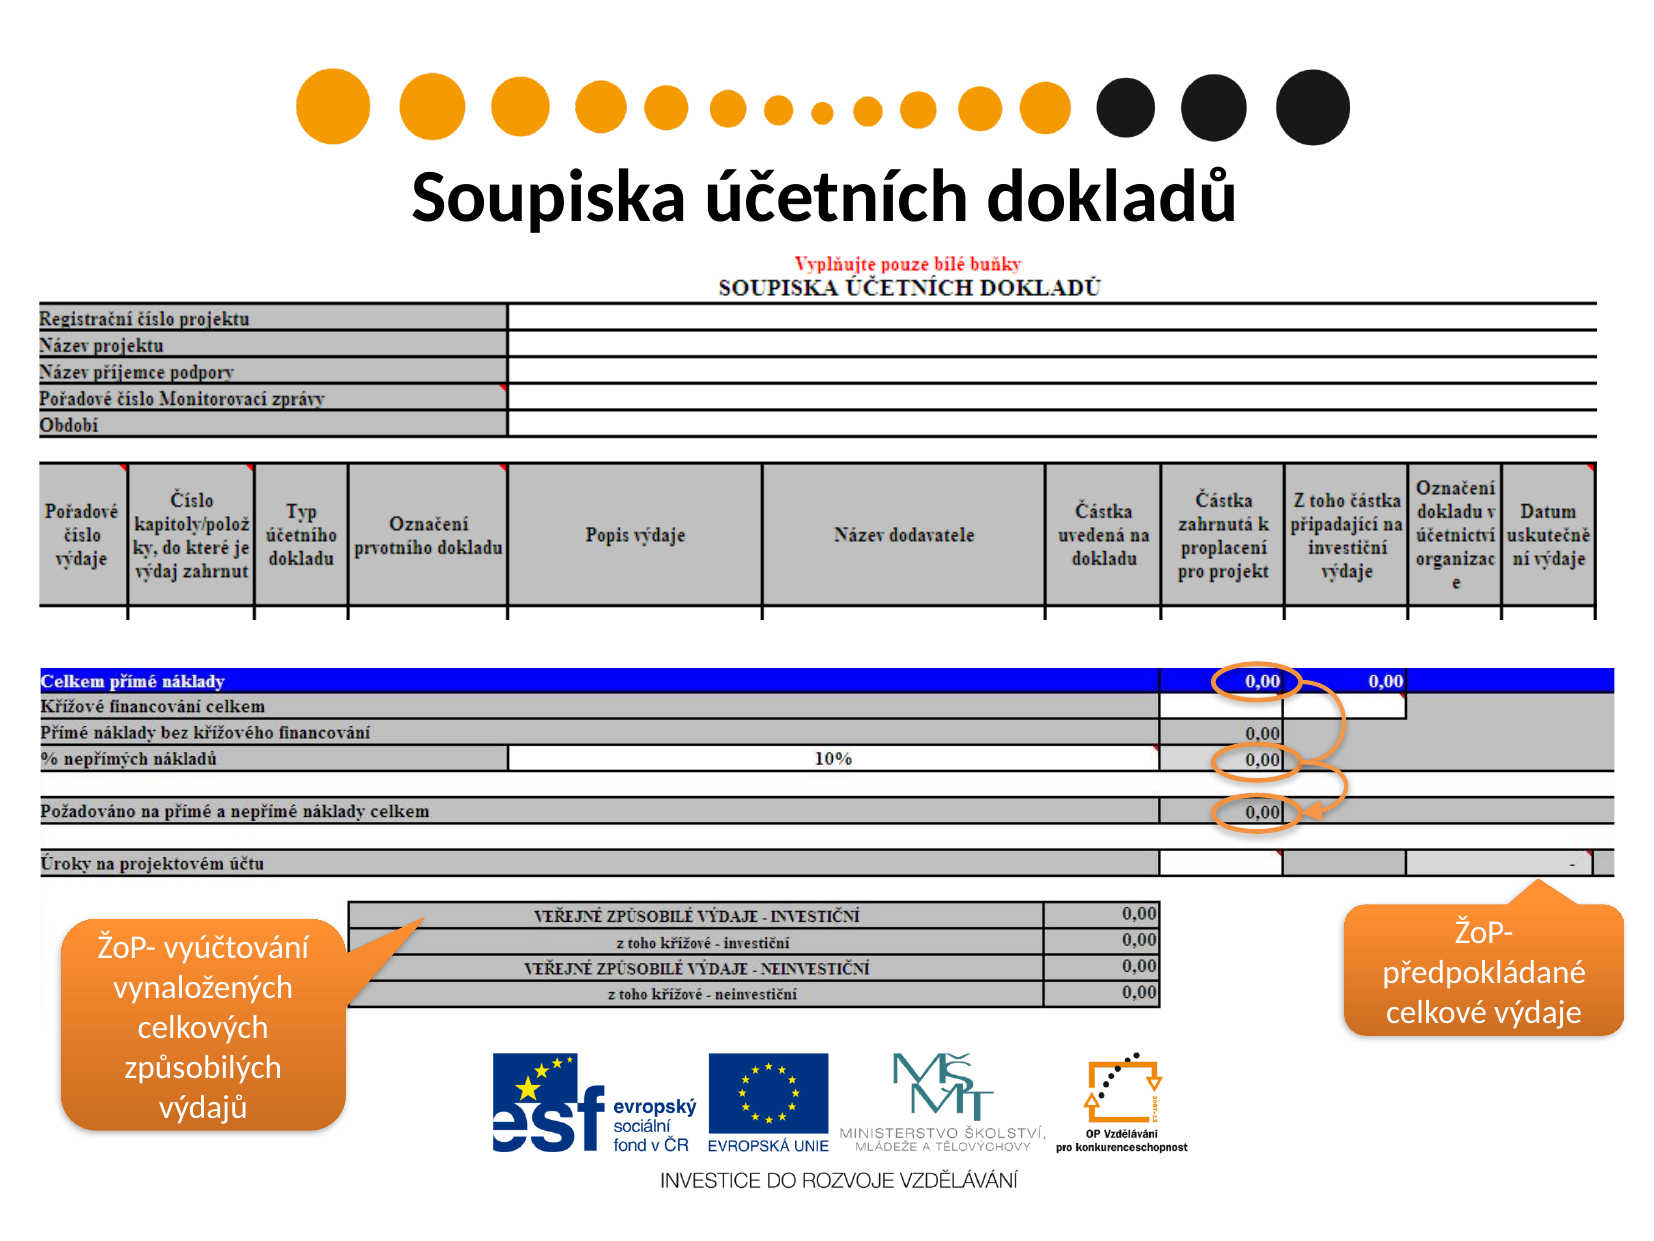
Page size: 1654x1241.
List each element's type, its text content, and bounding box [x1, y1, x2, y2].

picture [39, 252, 1598, 621]
text_box Soupiska účetních dokladů [112, 138, 1539, 250]
text_box ŽoP- vyúčtování vynaložených celkových způsobilých výdajů [61, 1043, 346, 1131]
text_box [1226, 662, 1288, 668]
picture [40, 668, 1615, 1032]
picture [491, 1050, 1192, 1189]
picture [292, 65, 1352, 138]
